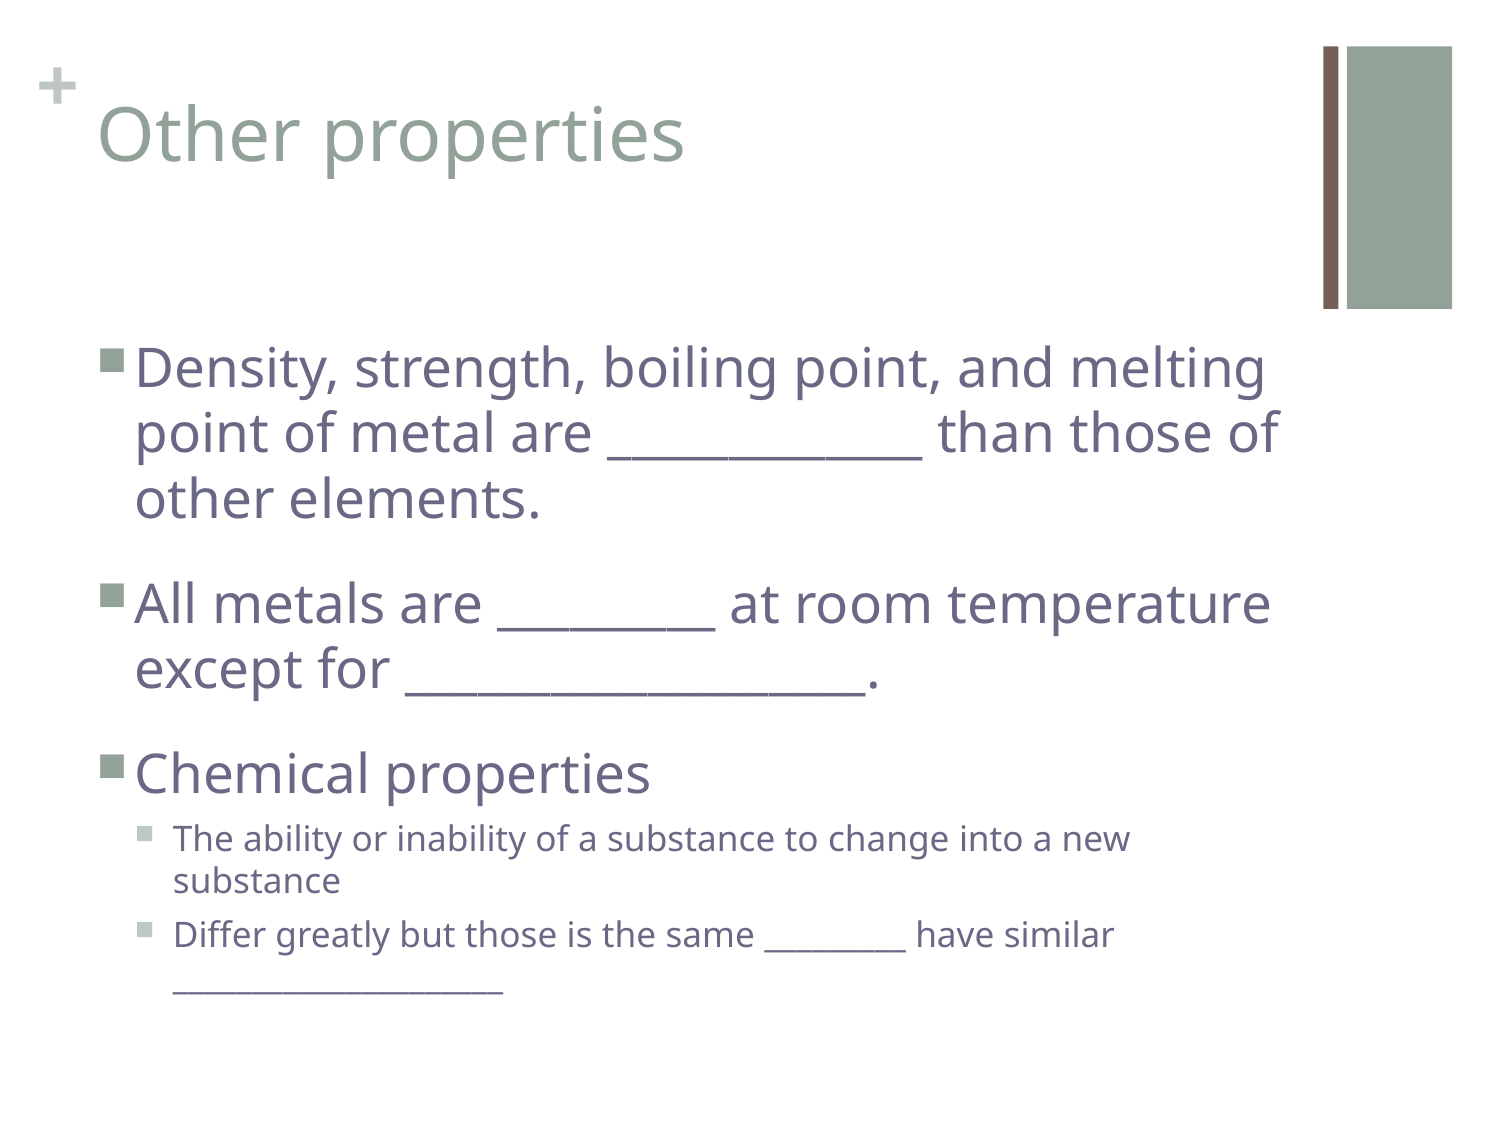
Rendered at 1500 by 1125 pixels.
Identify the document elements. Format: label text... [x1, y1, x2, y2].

list Density, strength, boiling point, and melting point of metal are _____________ than those of other elements. All metals are _________ at room temperature except for ___________________. Chemical properties The ability or inability of a substance to change into a new substance Differ greatly but those is the same _________ have similar _____________________ [81, 324, 1322, 1005]
title Other properties [81, 79, 1322, 263]
